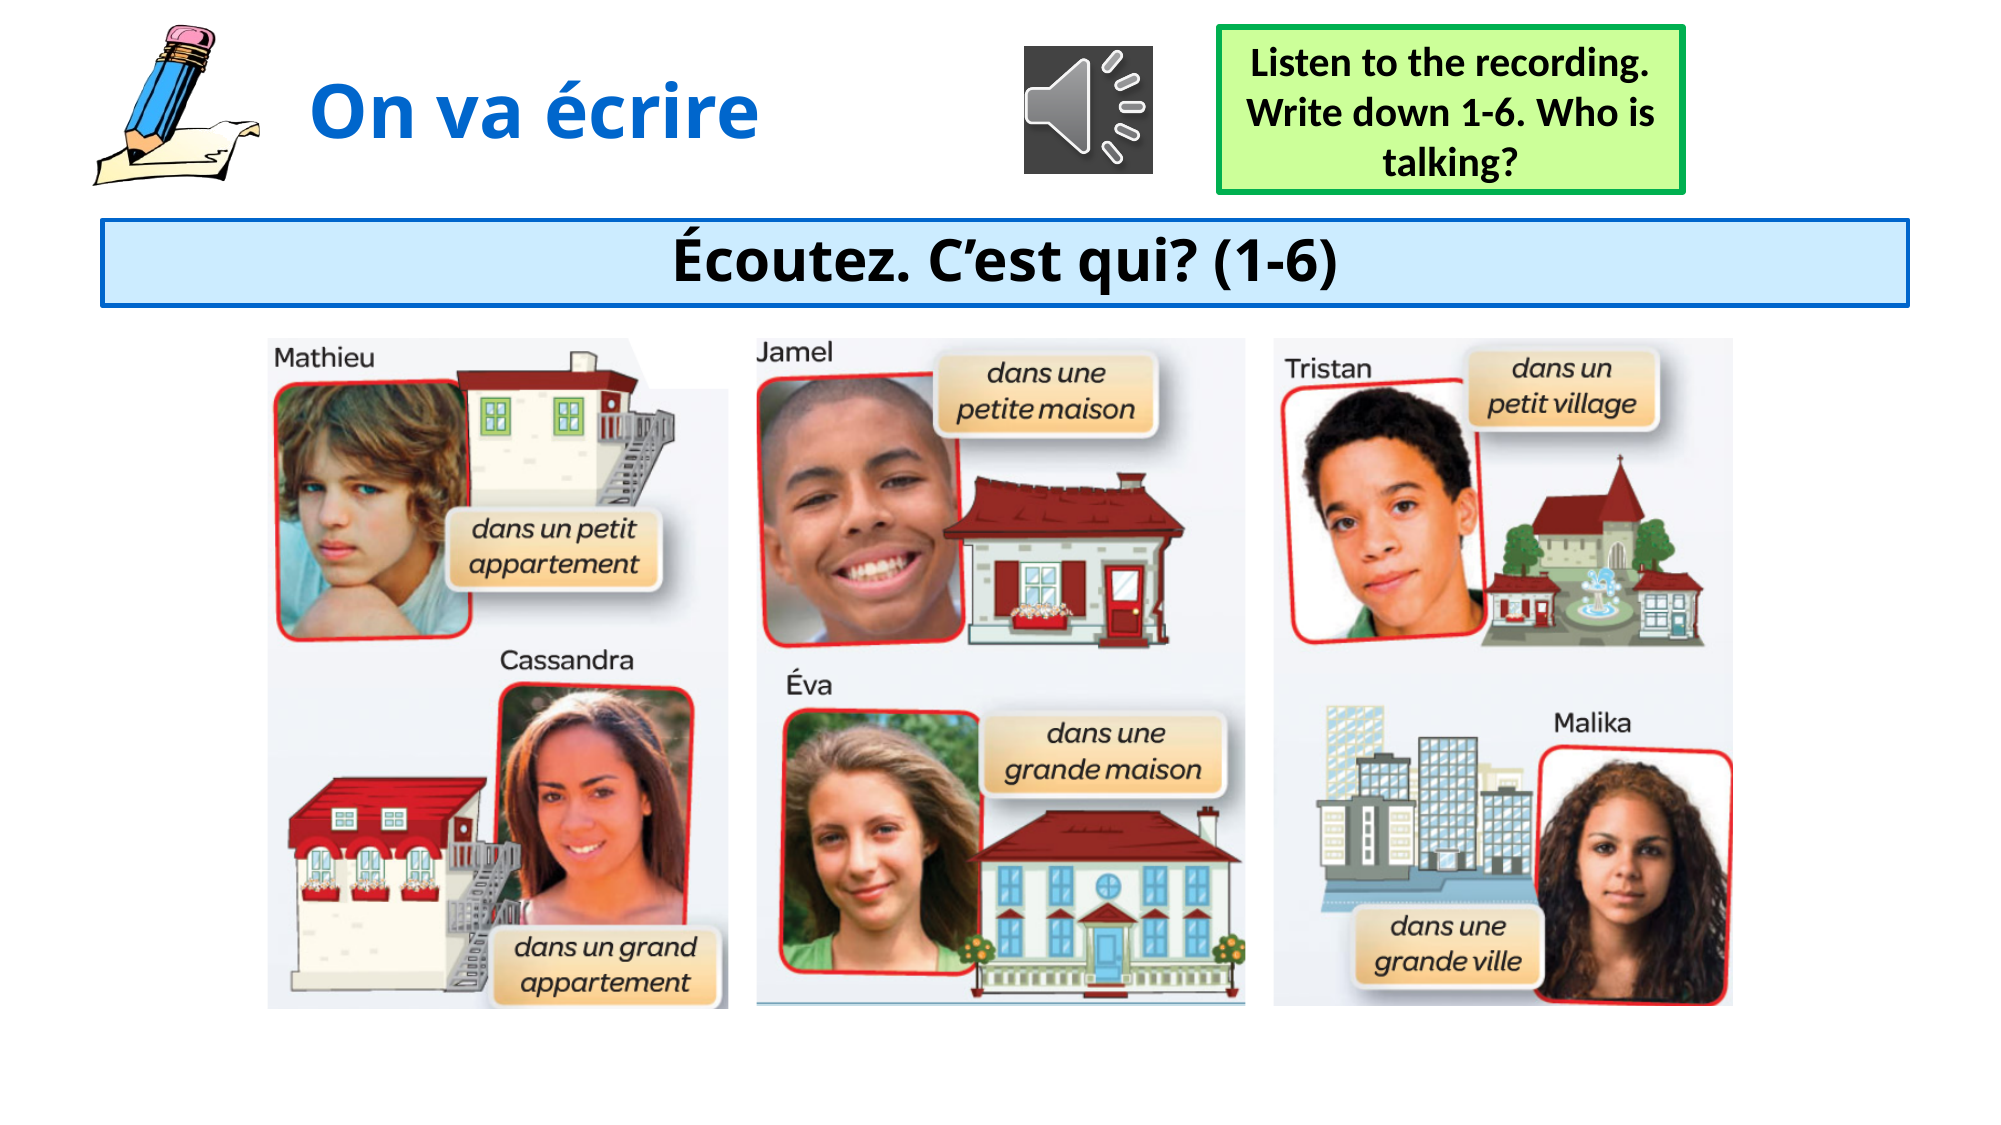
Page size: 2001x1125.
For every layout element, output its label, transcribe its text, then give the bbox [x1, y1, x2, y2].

picture [91, 24, 260, 186]
title Écoutez. C’est qui? (1-6) [100, 218, 1910, 308]
picture [756, 337, 1246, 1006]
picture [267, 338, 729, 1009]
text_box Listen to the recording. Write down 1-6. Who is talking? [1219, 27, 1683, 192]
picture [1273, 337, 1733, 1006]
picture [1023, 45, 1154, 176]
